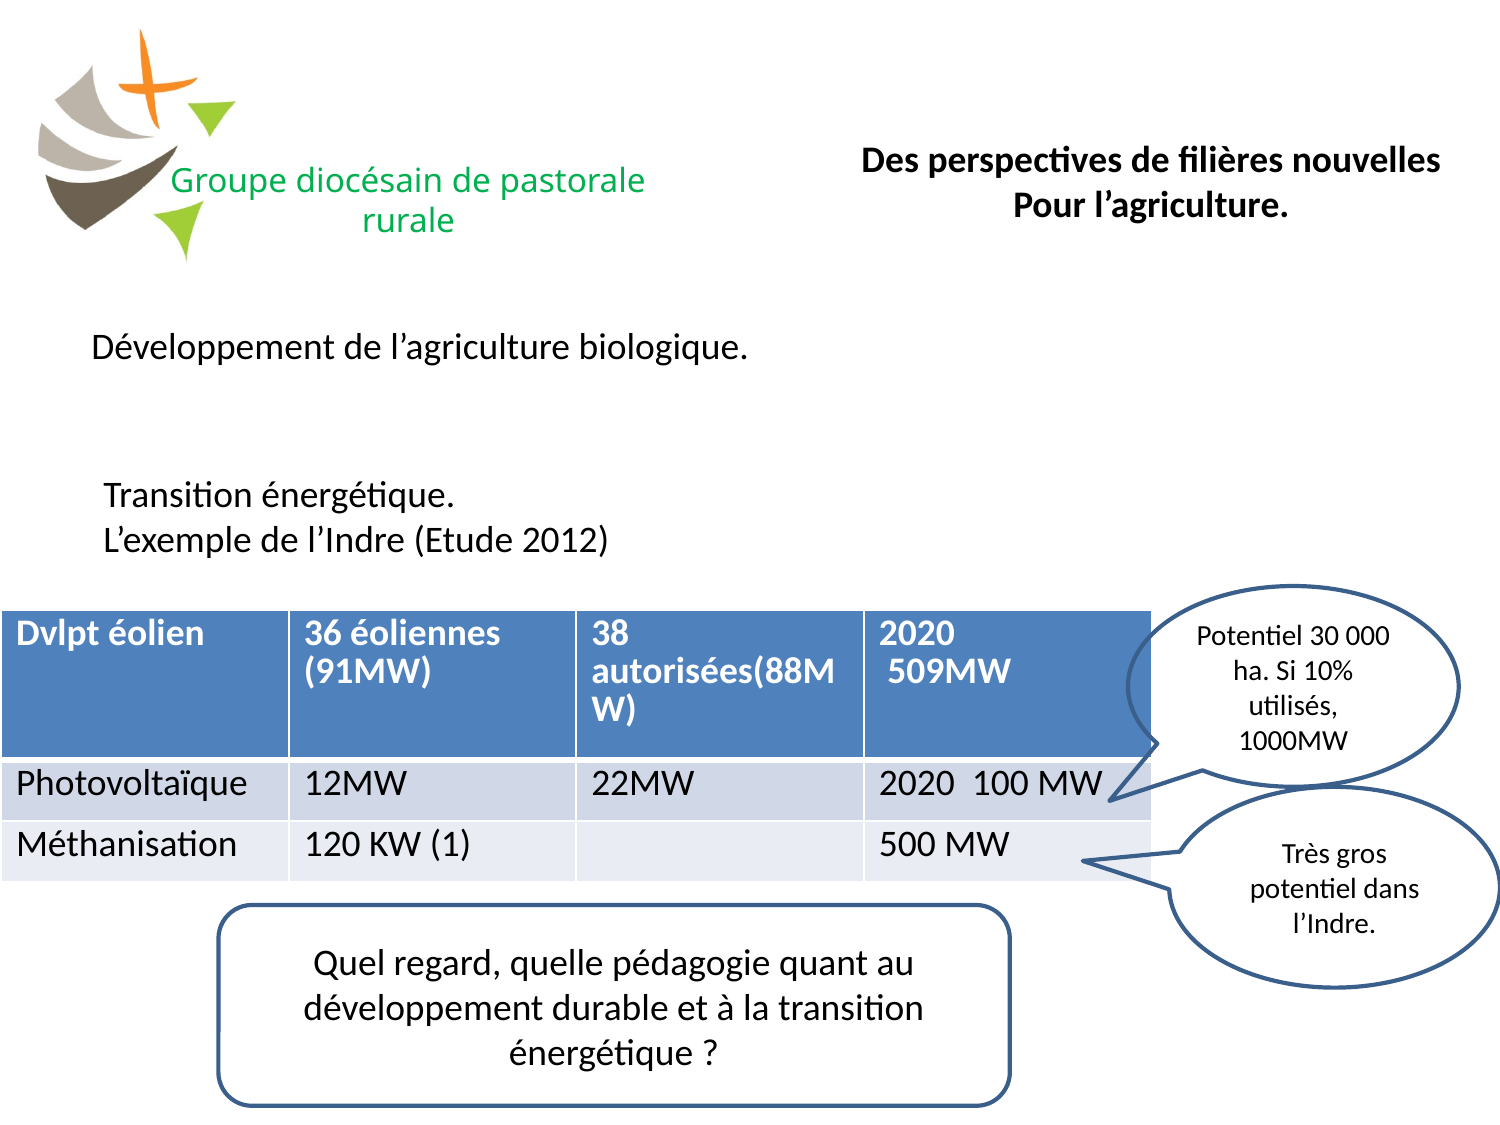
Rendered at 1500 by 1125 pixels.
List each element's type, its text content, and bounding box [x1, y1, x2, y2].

table_cell 120 KW (1) [290, 822, 575, 881]
table_header Dvlpt éolien [2, 611, 288, 757]
table_header 2020 509MW [865, 611, 1151, 757]
text_box Développement de l’agriculture biologique. [76, 314, 857, 375]
table_header 36 éoliennes (91MW) [290, 611, 575, 757]
text_box Très gros potentiel dans l’Indre. [1080, 784, 1500, 990]
table_header 38 autorisées(88MW) [577, 611, 863, 757]
text_box Des perspectives de filières nouvelles Pour l’agriculture. [832, 127, 1471, 233]
text_box Groupe diocésain de pastorale rurale [249, 152, 681, 247]
table_cell 12MW [290, 763, 575, 820]
table_cell 500 MW [865, 822, 1151, 881]
text_box Quel regard, quelle pédagogie quant au développement durable et à la transition énergétique ? [216, 902, 1012, 1108]
table_cell [577, 822, 863, 881]
table_cell Méthanisation [2, 822, 288, 881]
text_box Potentiel 30 000 ha. Si 10% utilisés, 1000MW [1107, 583, 1461, 803]
text_box Transition énergétique. L’exemple de l’Indre (Etude 2012) [88, 462, 869, 568]
table_cell Photovoltaïque [2, 763, 288, 820]
table_cell 2020 100 MW [865, 763, 1151, 820]
picture [29, 18, 245, 286]
table_cell 22MW [577, 763, 863, 820]
